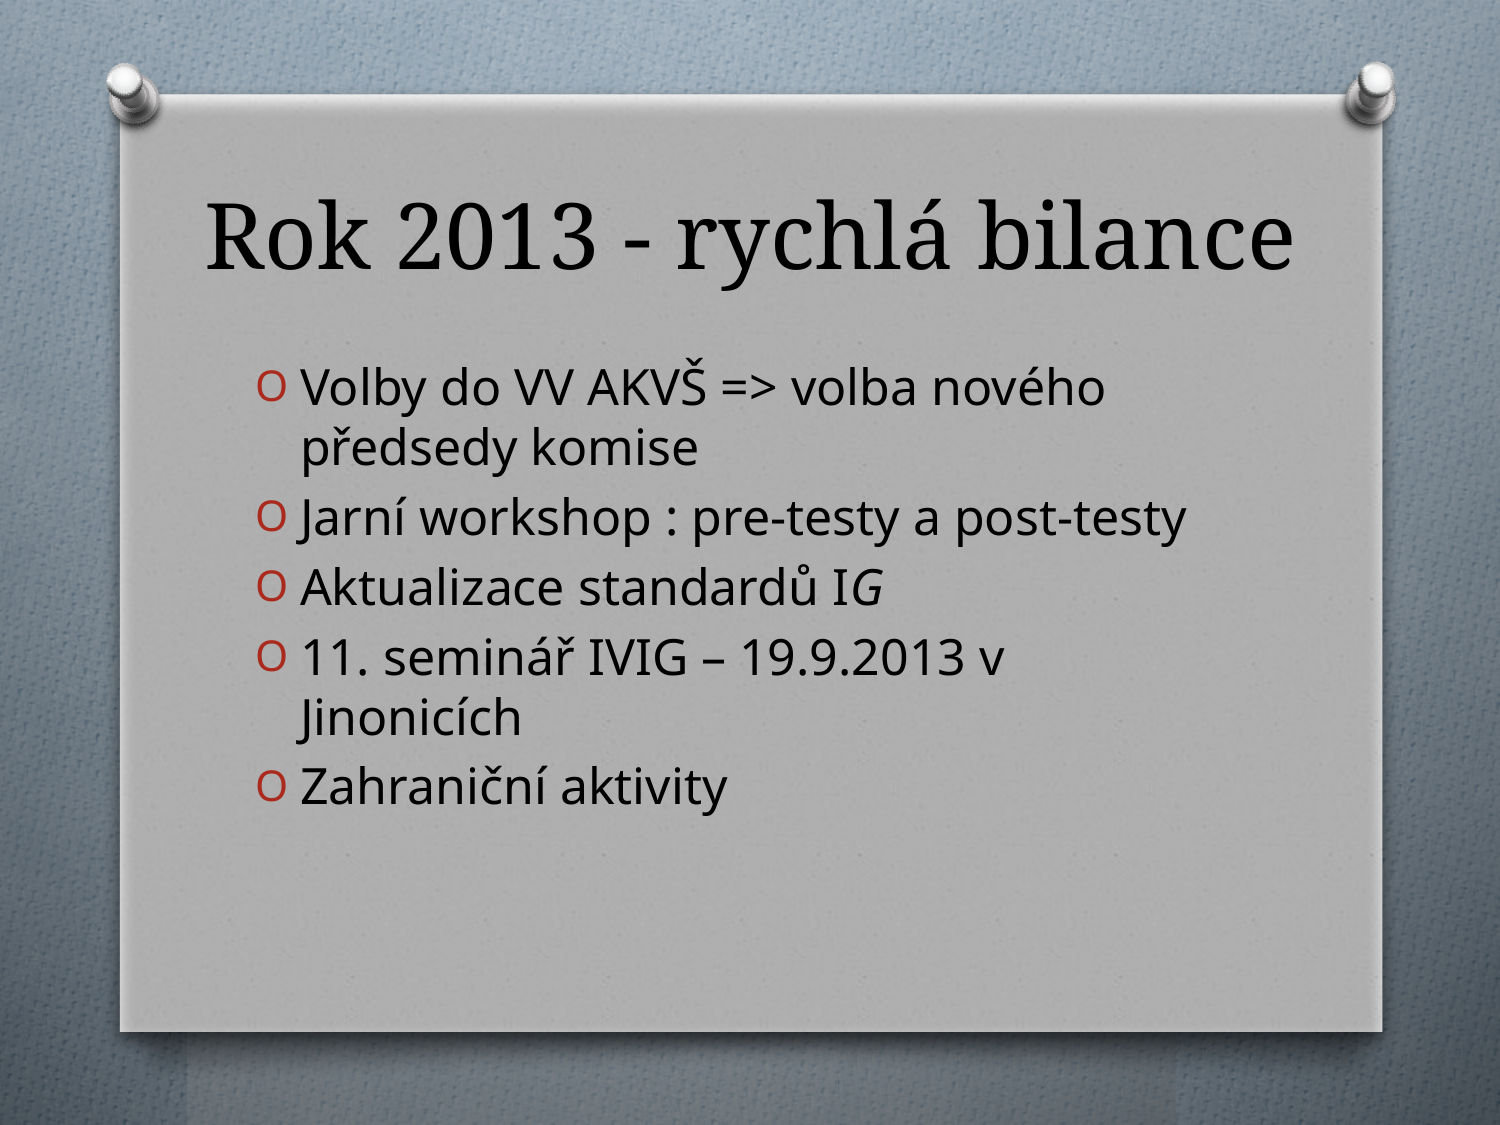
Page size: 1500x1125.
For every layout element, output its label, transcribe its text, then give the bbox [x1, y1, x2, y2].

picture [75, 29, 198, 153]
list Volby do VV AKVŠ => volba nového předsedy komise Jarní workshop : pre-testy a post-testy Aktualizace standardů IG 11. seminář IVIG – 19.9.2013 v Jinonicích Zahraniční aktivity [240, 347, 1257, 939]
title Rok 2013 - rychlá bilance [179, 134, 1323, 332]
picture [1317, 35, 1439, 156]
